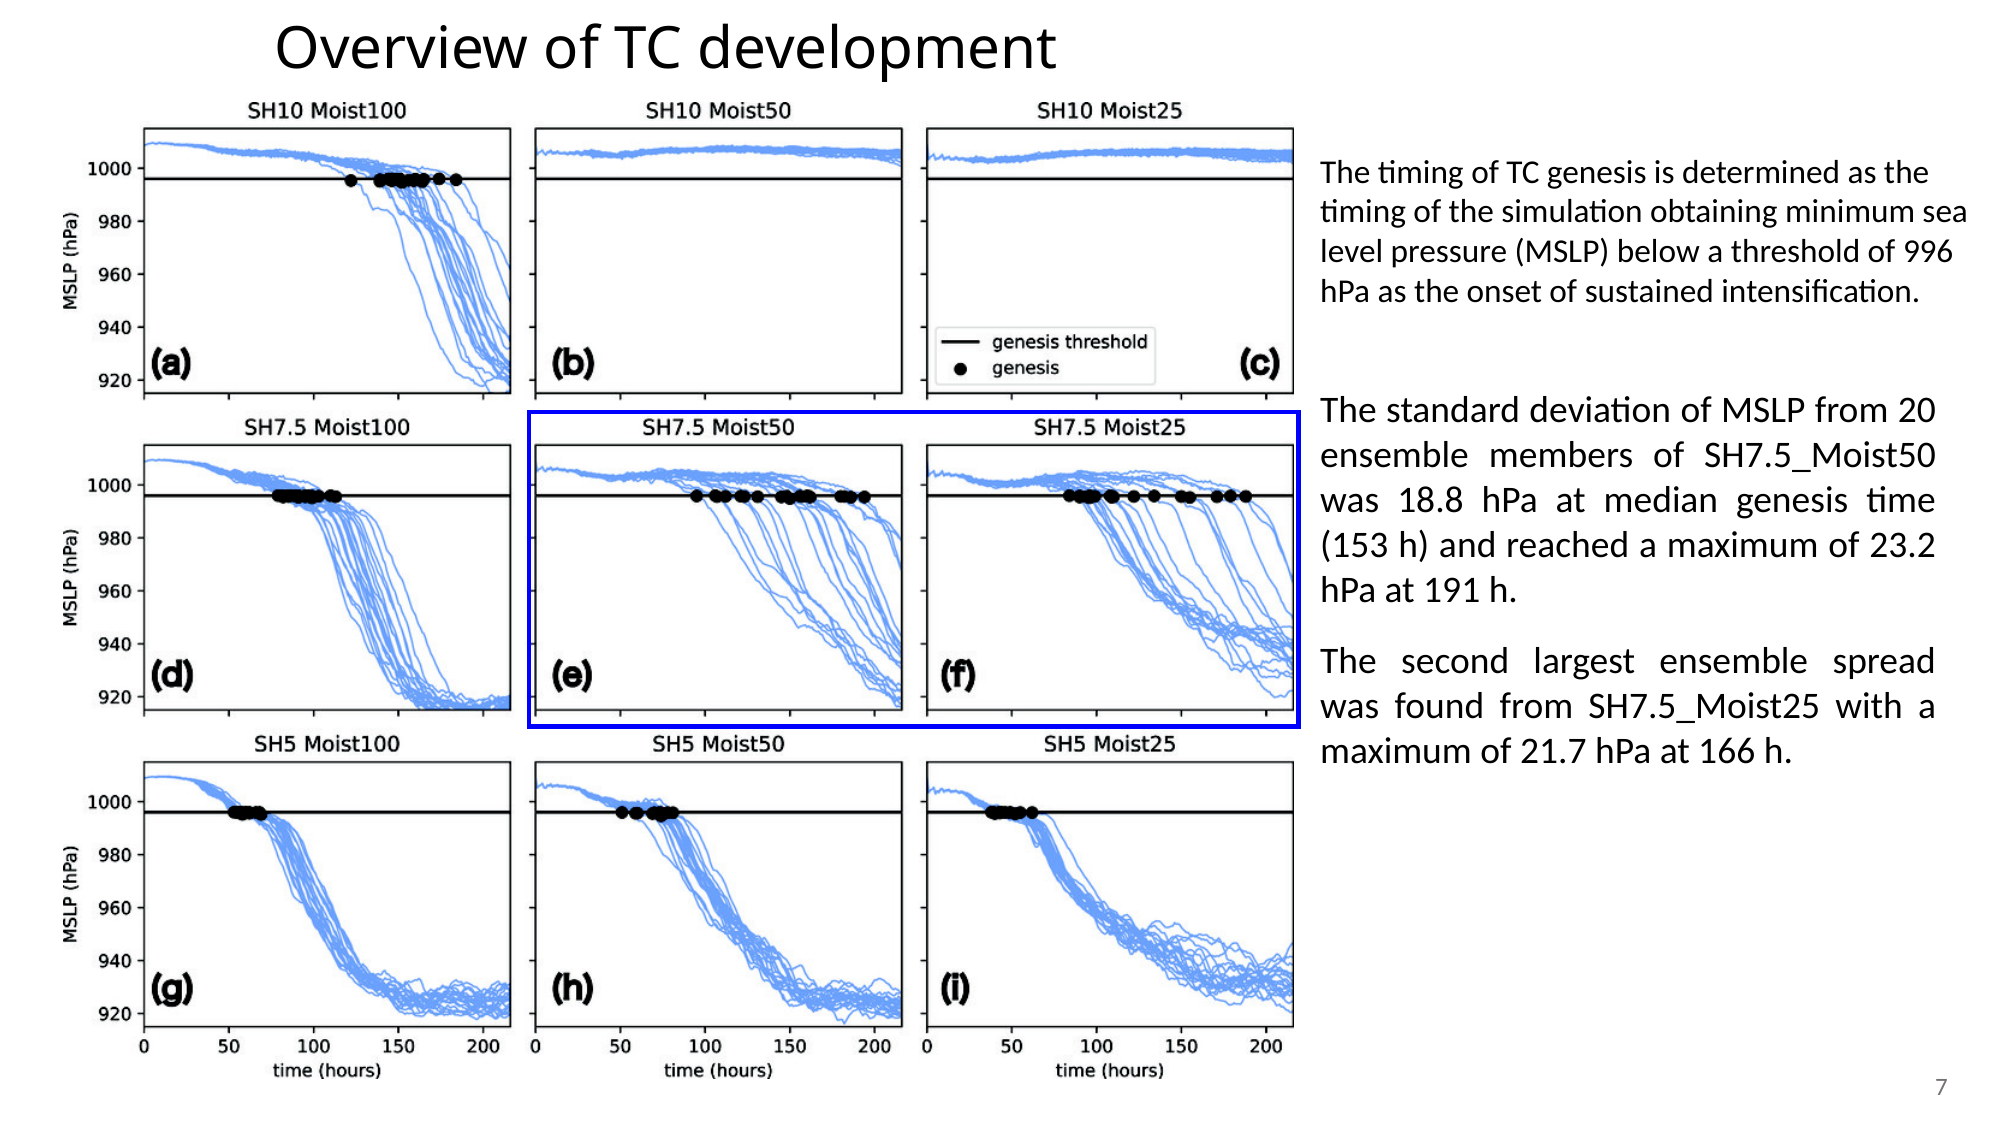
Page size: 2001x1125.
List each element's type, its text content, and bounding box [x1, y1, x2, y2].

picture [62, 102, 1294, 1079]
text_box [1294, 411, 1300, 727]
list Overview of TC development [259, 4, 1793, 95]
text_box The second largest ensemble spread was found from SH7.5_Moist25 with a maximum of 21.7 hPa at 166 h. [1305, 628, 1952, 778]
text_box The timing of TC genesis is determined as the timing of the simulation obtaining minimum sea level pressure (MSLP) below a threshold of 996 hPa as the onset of sustained intensification. [1304, 141, 1990, 318]
text_box The standard deviation of MSLP from 20 ensemble members of SH7.5_Moist50 was 18.8 hPa at median genesis time (153 h) and reached a maximum of 23.2 hPa at 191 h. [1305, 378, 1952, 618]
